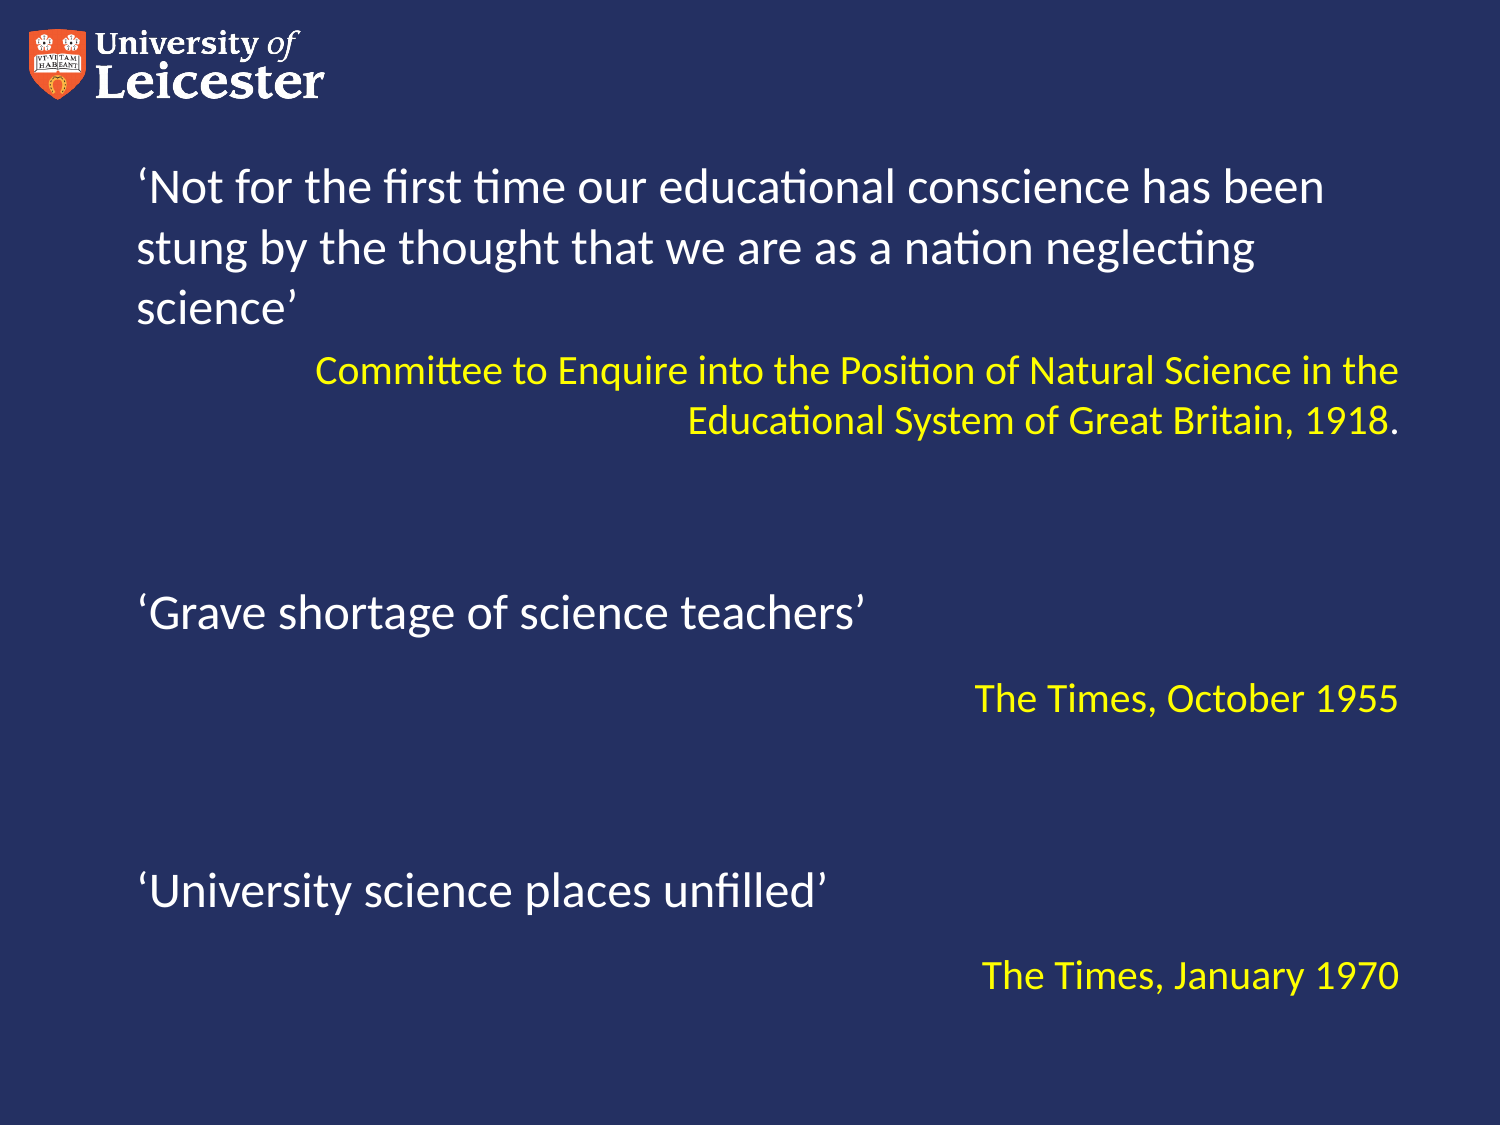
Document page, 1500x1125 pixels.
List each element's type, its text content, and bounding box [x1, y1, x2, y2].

picture [29, 29, 325, 100]
list ‘Not for the first time our educational conscience has been stung by the thought that we are as a nation neglecting science’ Committee to Enquire into the Position of Natural Science in the Educational System of Great Britain, 1918. ‘Grave shortage of science teachers’ The Times, October 1955 ‘University science places unfilled’ The Times, January 1970 [64, 136, 1416, 1024]
